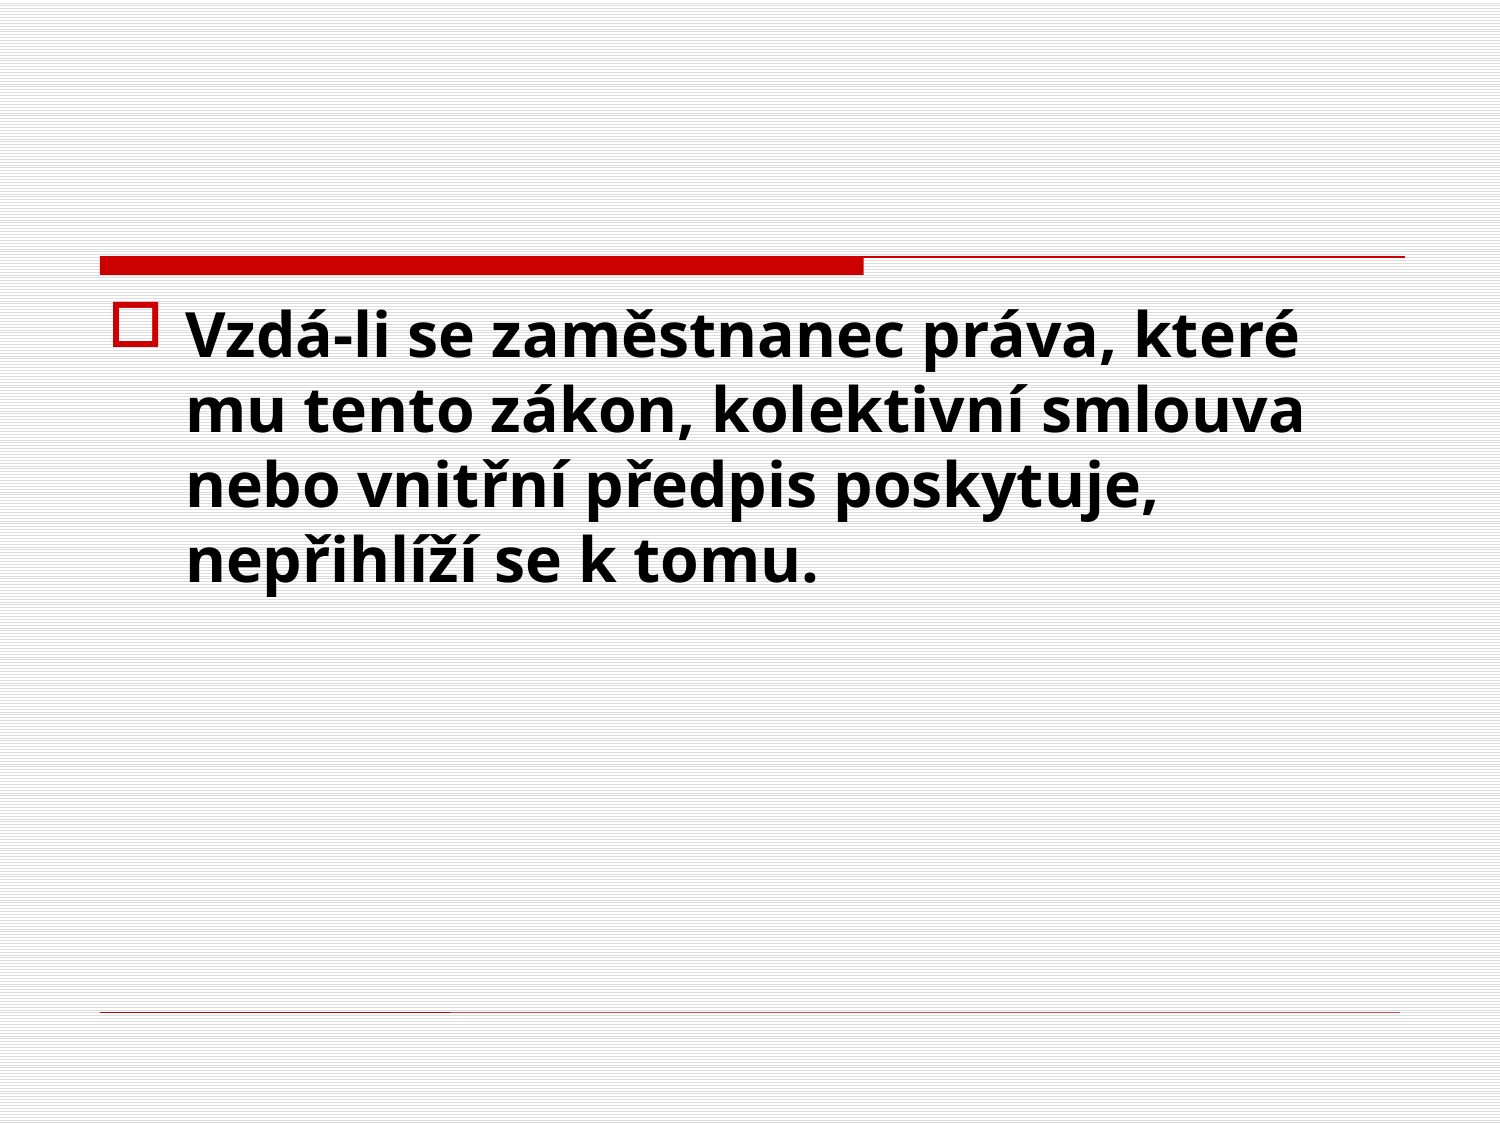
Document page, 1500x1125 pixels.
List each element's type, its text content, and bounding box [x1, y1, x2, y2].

list Vzdá-li se zaměstnanec práva, které mu tento zákon, kolektivní smlouva nebo vnitřní předpis poskytuje, nepřihlíží se k tomu. [92, 287, 1406, 988]
